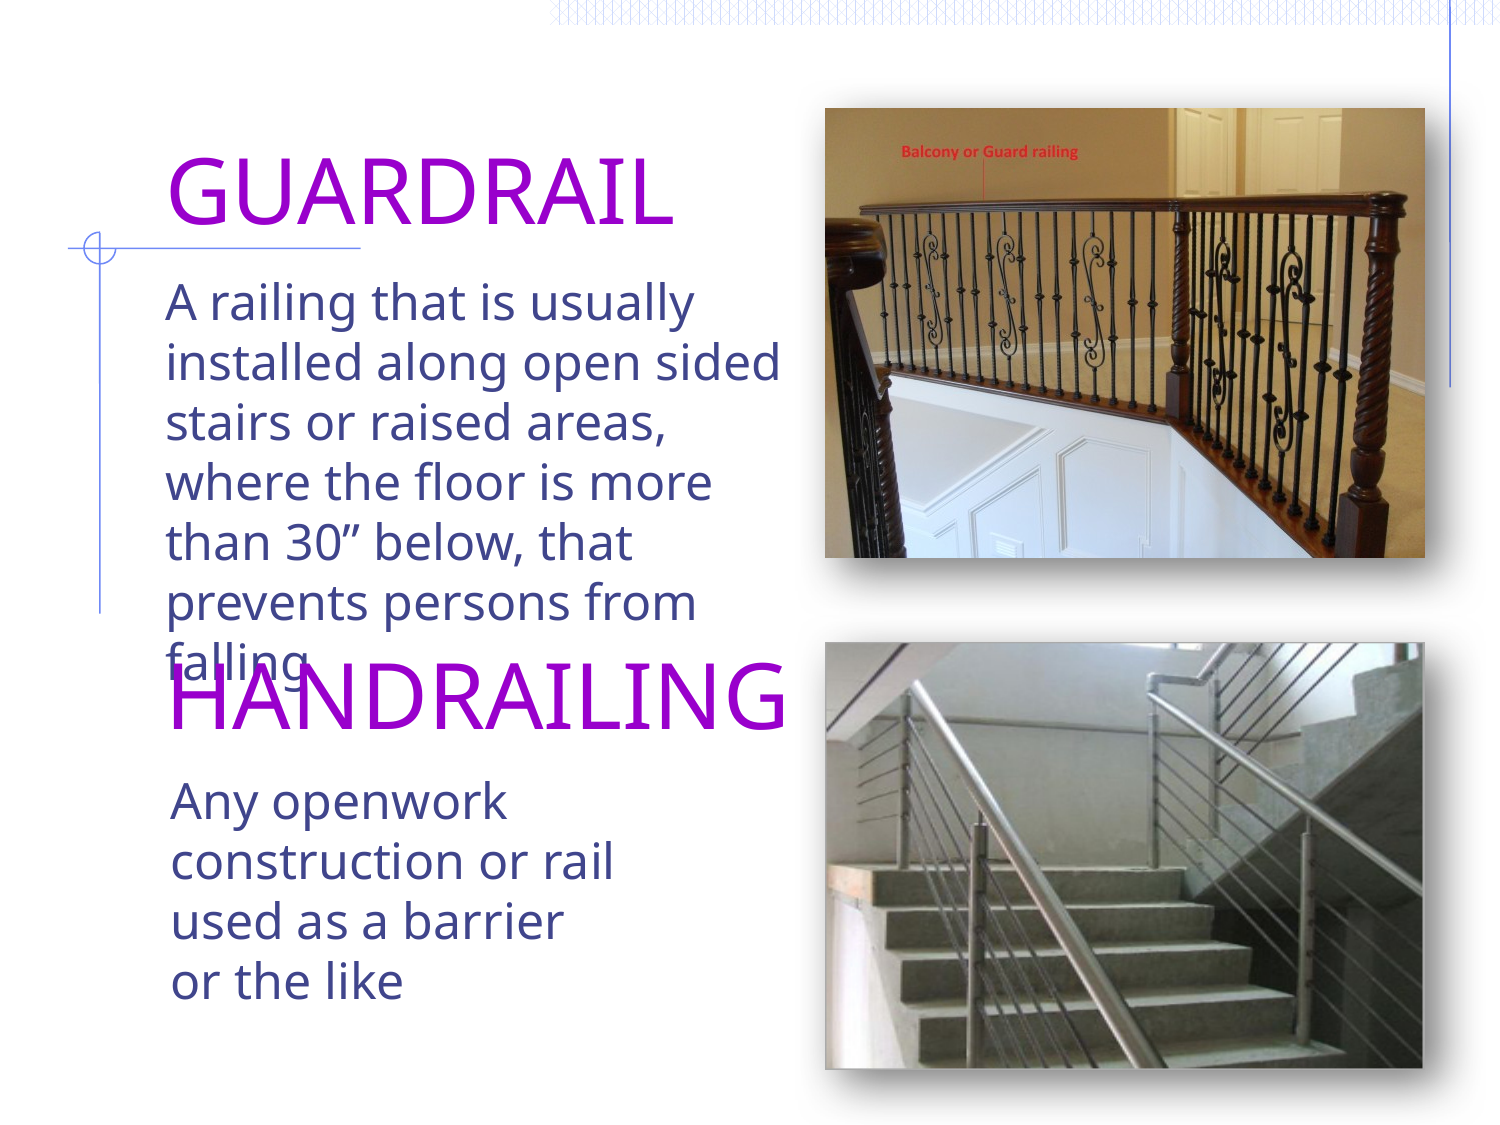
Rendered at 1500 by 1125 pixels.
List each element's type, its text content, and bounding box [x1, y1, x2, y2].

list GUARDRAIL [150, 99, 738, 250]
picture [824, 107, 1426, 559]
list A railing that is usually installed along open sided stairs or raised areas, where the floor is more than 30” below, that prevents persons from falling [150, 262, 807, 500]
list Any openwork construction or rail used as a barrier or the like [155, 762, 638, 1075]
picture [824, 642, 1426, 1071]
list HANDRAILING [150, 500, 825, 755]
